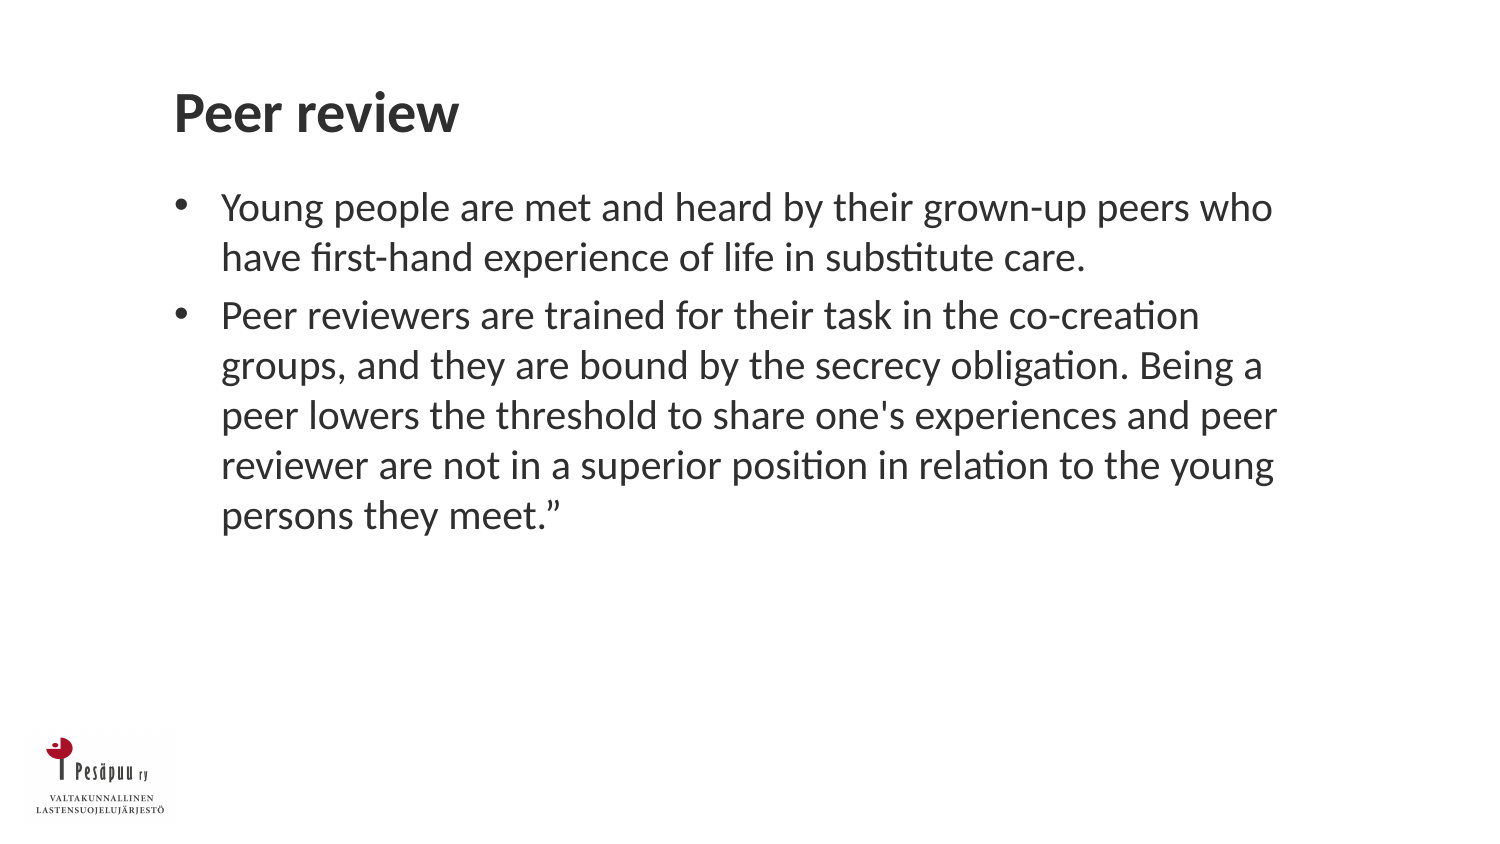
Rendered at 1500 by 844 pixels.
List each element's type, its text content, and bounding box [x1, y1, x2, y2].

picture [24, 729, 176, 823]
list Young people are met and heard by their grown-up peers who have first-hand experience of life in substitute care. Peer reviewers are trained for their task in the co-creation groups, and they are bound by the secrecy obligation. Being a peer lowers the threshold to share one's experiences and peer reviewer are not in a superior position in relation to the young persons they meet.” [159, 171, 1341, 713]
title Peer review [159, 66, 1341, 138]
